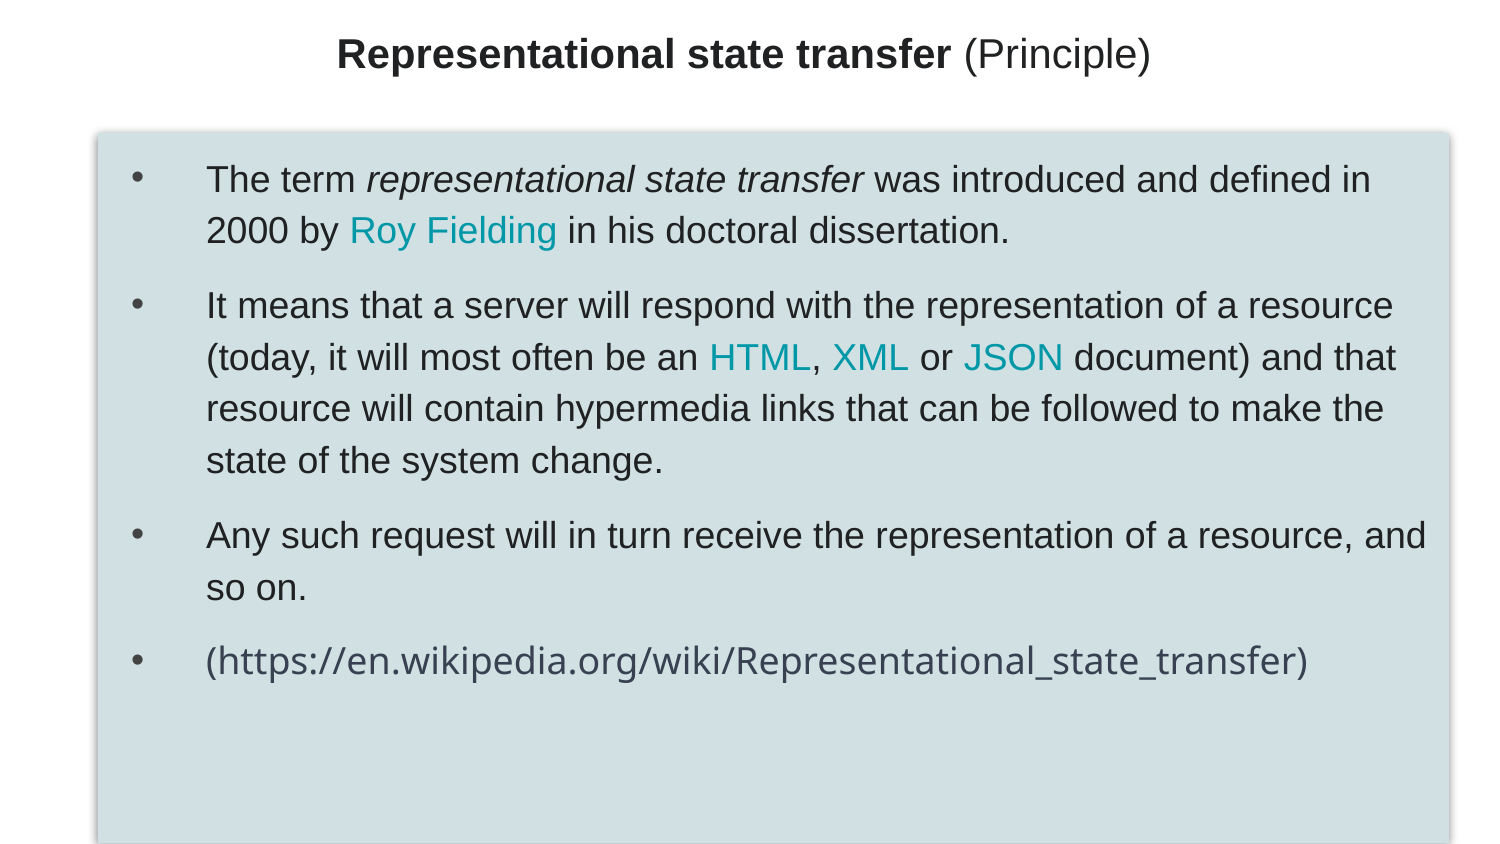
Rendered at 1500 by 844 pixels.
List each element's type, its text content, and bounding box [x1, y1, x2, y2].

title Representational state transfer (Principle) [51, 11, 1449, 106]
text_box The term representational state transfer was introduced and defined in 2000 by Roy Fielding in his doctoral dissertation. It means that a server will respond with the representation of a resource (today, it will most often be an HTML, XML or JSON document) and that resource will contain hypermedia links that can be followed to make the state of the system change. Any such request will in turn receive the representation of a resource, and so on. (https://en.wikipedia.org/wiki/Representational_state_transfer) [97, 132, 1449, 844]
